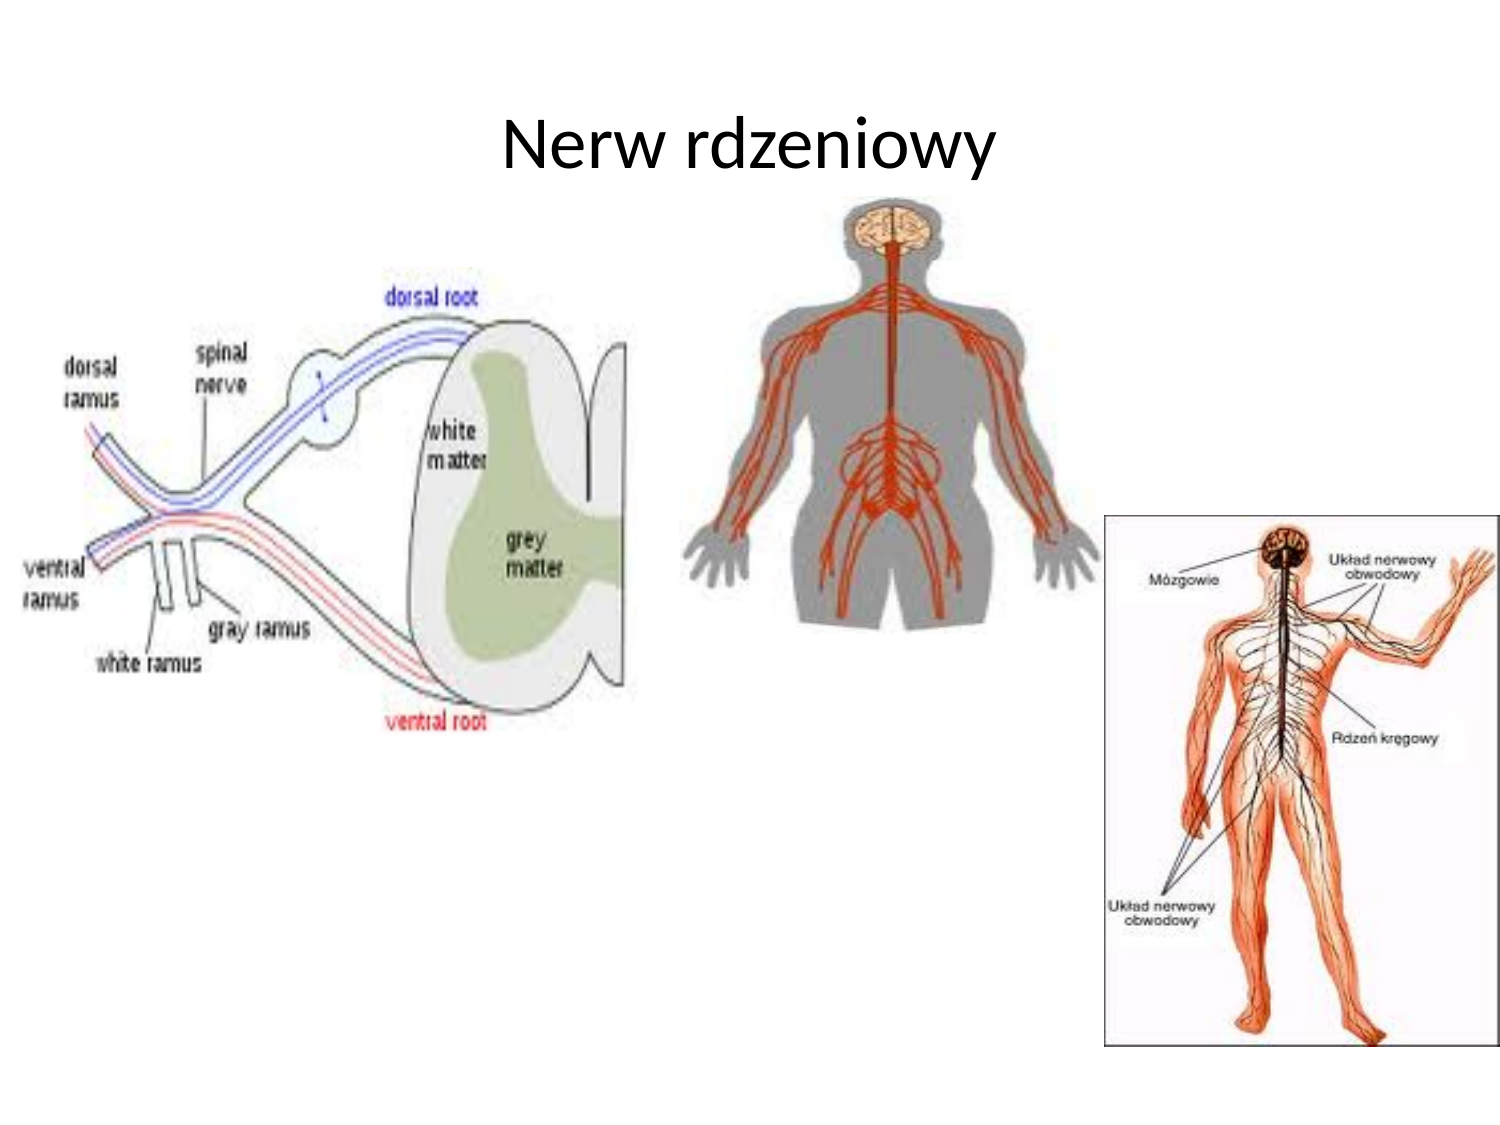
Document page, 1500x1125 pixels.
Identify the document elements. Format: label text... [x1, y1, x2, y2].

picture [678, 196, 1500, 1048]
title Nerw rdzeniowy [75, 45, 1425, 233]
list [0, 266, 639, 776]
